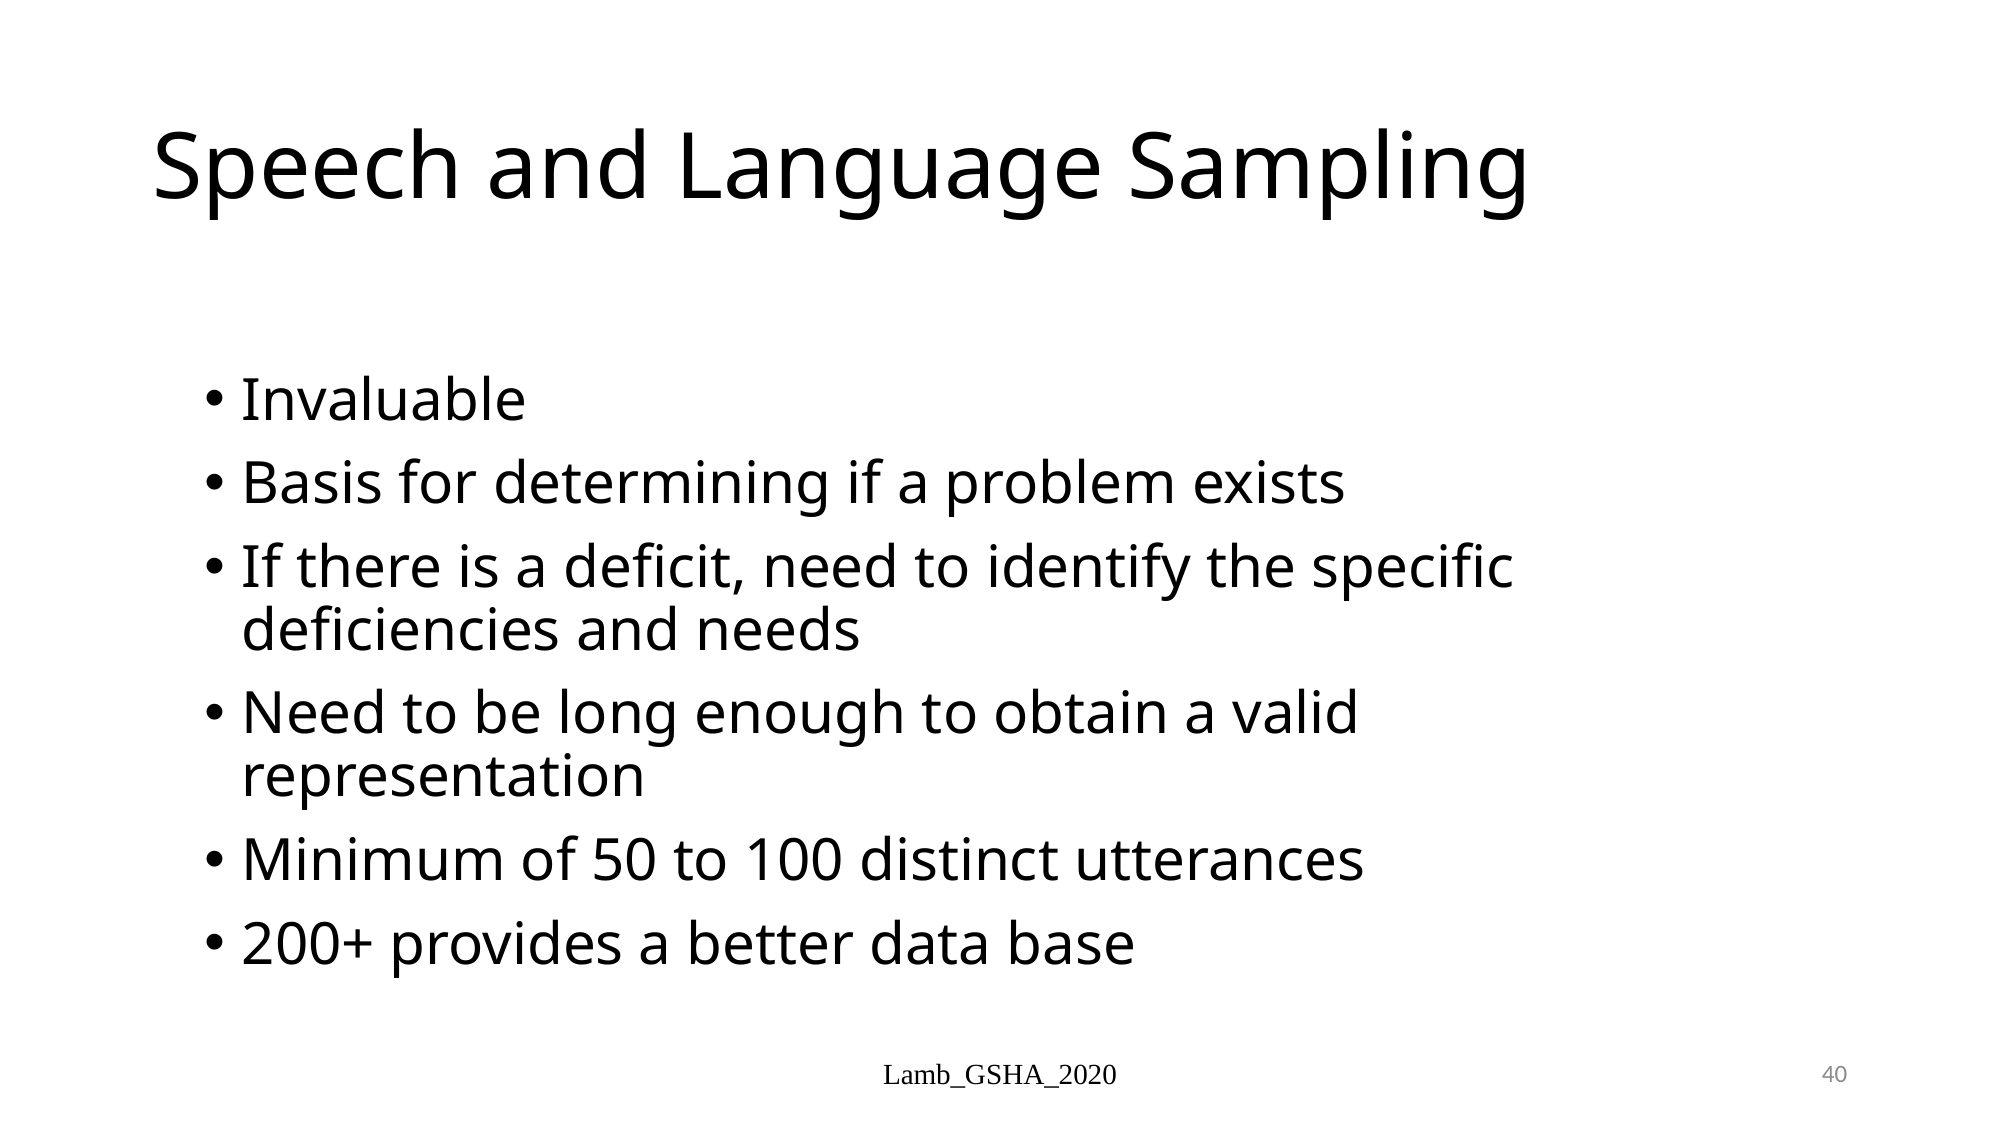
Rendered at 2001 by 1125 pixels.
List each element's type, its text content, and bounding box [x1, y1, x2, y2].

footer Lamb_GSHA_2020 [662, 1042, 1338, 1103]
slide_number 40 [1412, 1042, 1863, 1103]
title Speech and Language Sampling [137, 59, 1863, 278]
list Invaluable Basis for determining if a problem exists If there is a deficit, need to identify the specific deficiencies and needs Need to be long enough to obtain a valid representation Minimum of 50 to 100 distinct utterances 200+ provides a better data base [189, 362, 1638, 1108]
